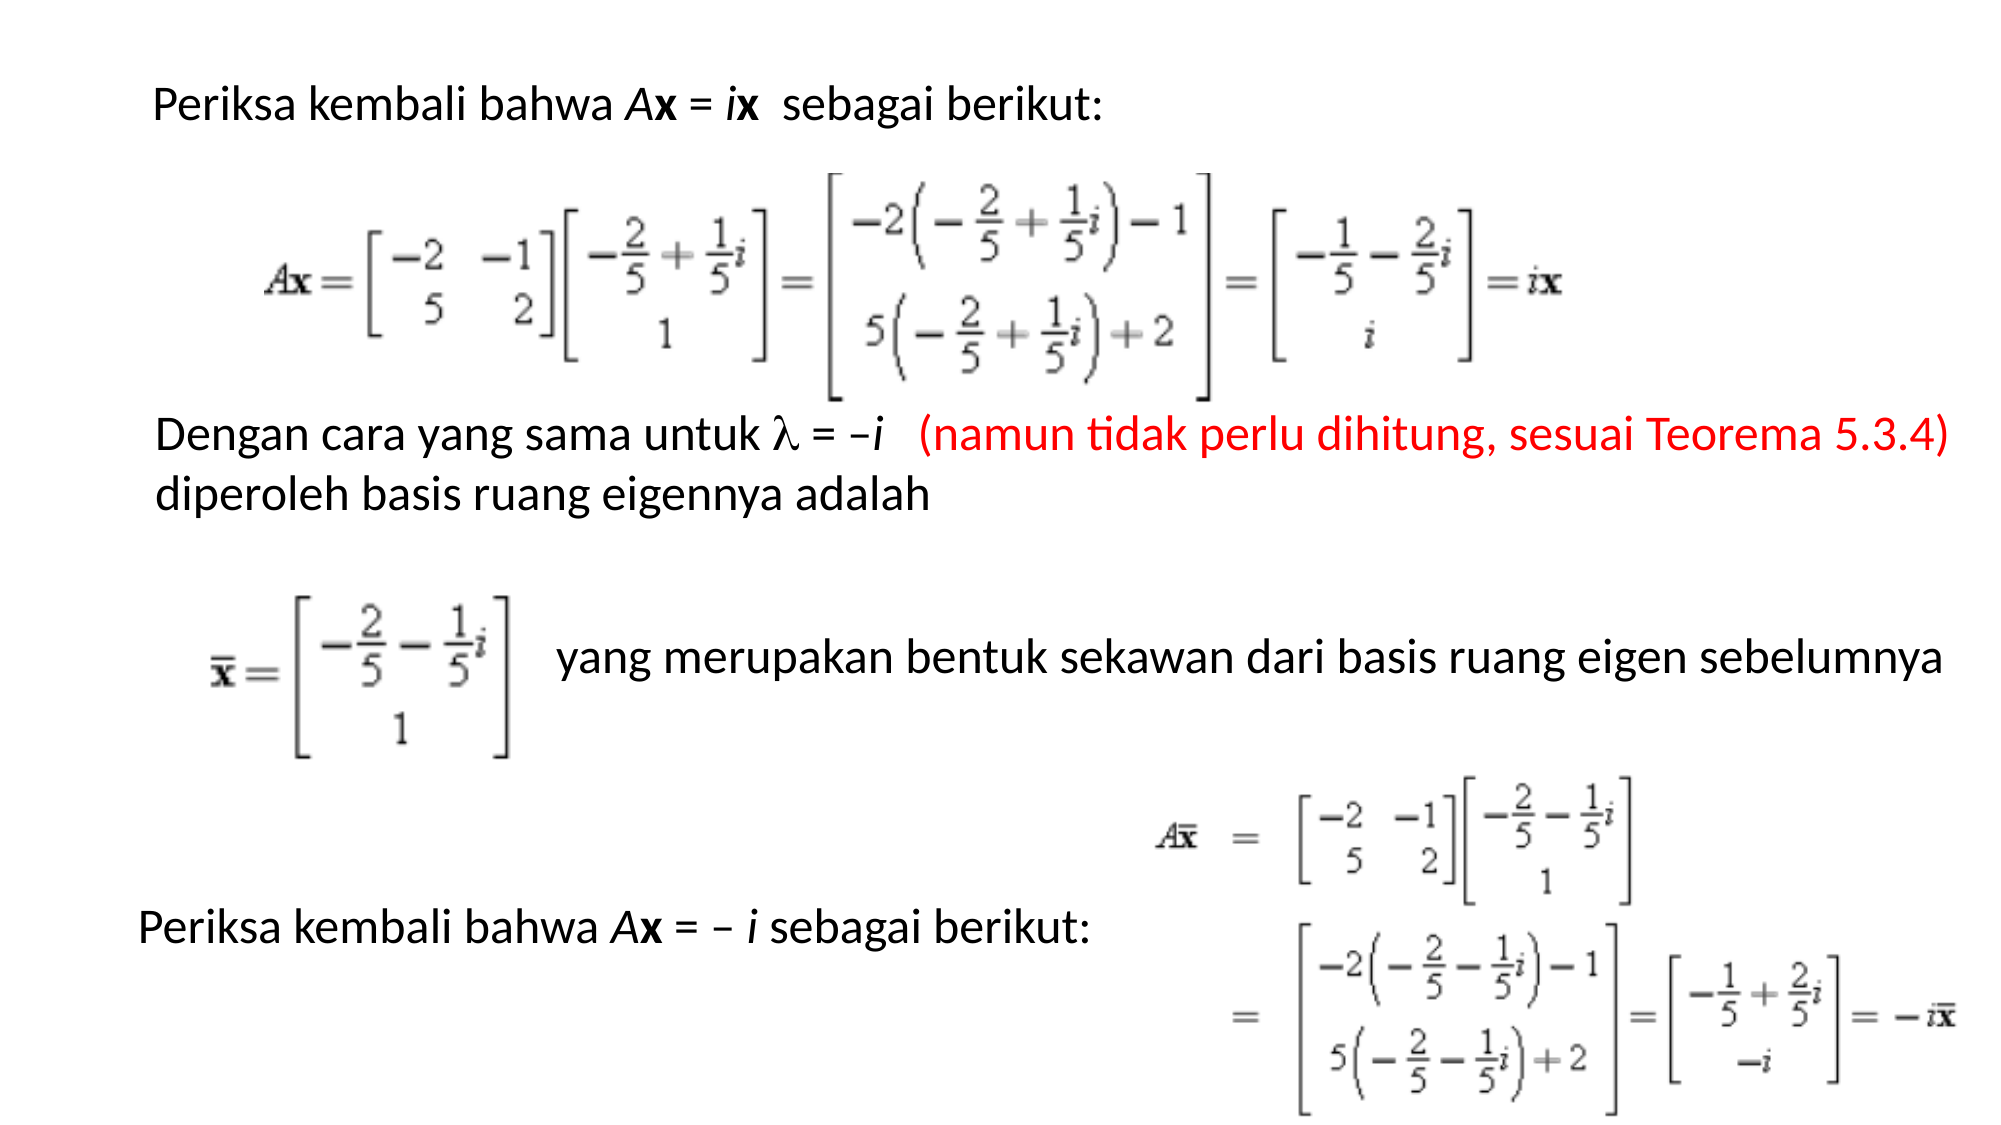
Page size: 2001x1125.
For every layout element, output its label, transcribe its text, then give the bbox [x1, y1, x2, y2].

text_box yang merupakan bentuk sekawan dari basis ruang eigen sebelumnya [548, 615, 1960, 691]
list Periksa kembali bahwa Ax = ix sebagai berikut: [137, 69, 1863, 1014]
picture [1142, 772, 2000, 1125]
picture [264, 173, 1574, 416]
picture [187, 567, 548, 785]
text_box Dengan cara yang sama untuk  = –i (namun tidak perlu dihitung, sesuai Teorema 5.3.4) diperoleh basis ruang eigennya adalah [140, 392, 1977, 528]
